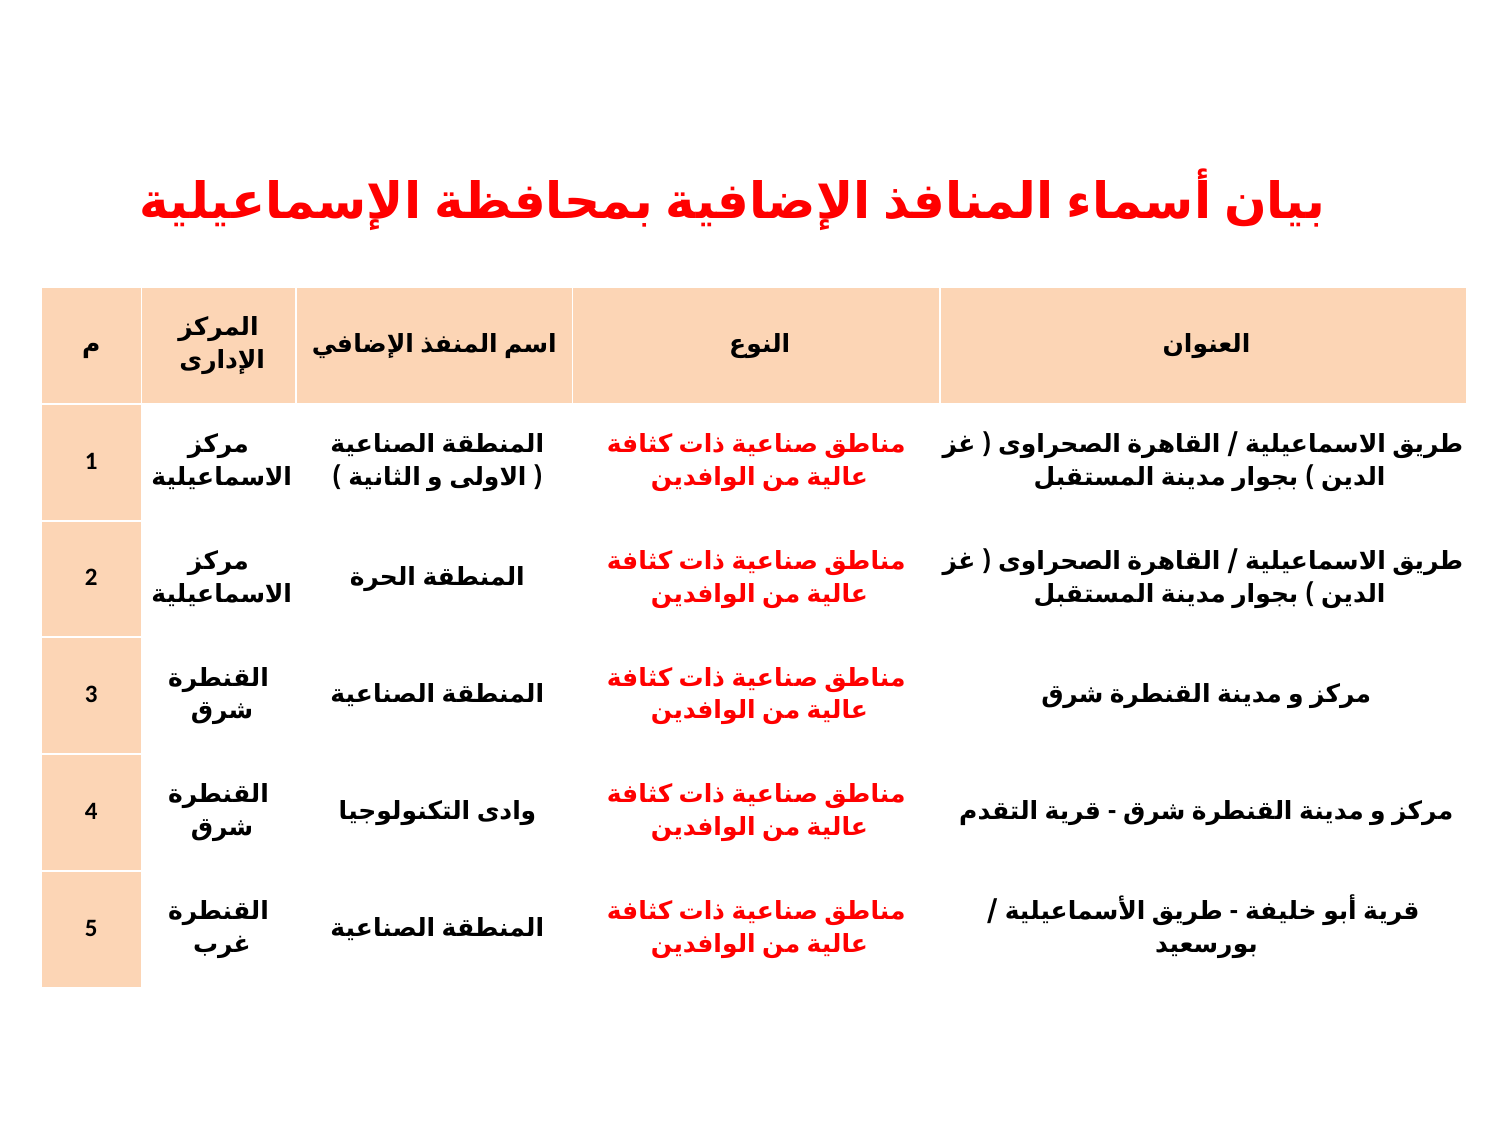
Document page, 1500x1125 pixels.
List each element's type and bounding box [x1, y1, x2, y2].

table_cell [42, 522, 141, 636]
table_cell [297, 872, 572, 987]
table_cell [42, 638, 141, 753]
table_header [142, 288, 295, 403]
table_cell [42, 872, 141, 987]
table_cell [573, 755, 939, 870]
table_cell [573, 522, 939, 636]
table_cell [297, 522, 572, 636]
table_cell [941, 522, 1466, 636]
table_cell [142, 638, 295, 753]
table_cell [573, 405, 939, 520]
table_cell [142, 872, 295, 987]
table_cell [142, 755, 295, 870]
table_cell [573, 638, 939, 753]
table_header [297, 288, 572, 403]
table_cell [142, 522, 295, 636]
table_header [42, 288, 141, 403]
table_cell [941, 405, 1466, 520]
table_header [573, 288, 939, 403]
table_cell [941, 755, 1466, 870]
table_cell [297, 638, 572, 753]
table_cell [573, 872, 939, 987]
table_cell [941, 872, 1466, 987]
table_cell [142, 405, 295, 520]
text_box [17, 160, 1448, 243]
table_cell [42, 755, 141, 870]
table_cell [42, 405, 141, 520]
table_header [941, 288, 1466, 403]
table_cell [941, 638, 1466, 753]
table_cell [297, 755, 572, 870]
table_cell [297, 405, 572, 520]
